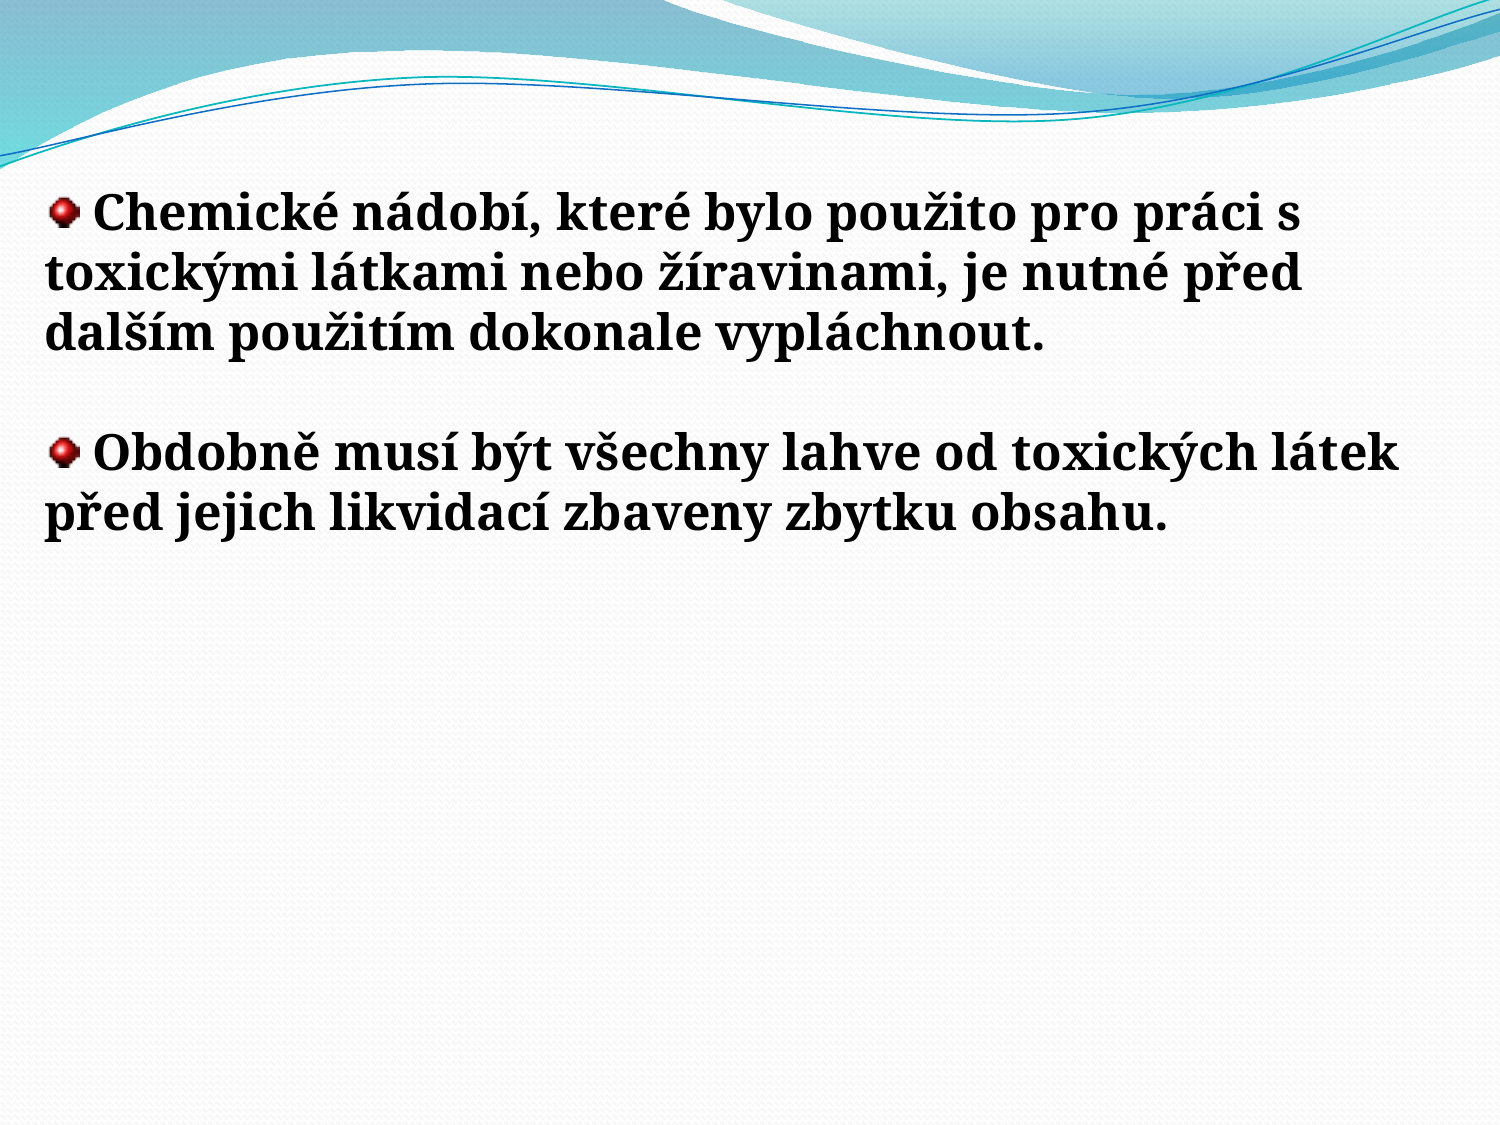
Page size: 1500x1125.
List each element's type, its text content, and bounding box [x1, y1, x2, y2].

picture [44, 432, 80, 468]
picture [44, 192, 80, 228]
text_box Chemické nádobí, které bylo použito pro práci s toxickými látkami nebo žíravinami, je nutné před dalším použitím dokonale vypláchnout. Obdobně musí být všechny lahve od toxických látek před jejich likvidací zbaveny zbytku obsahu. [29, 172, 1471, 548]
